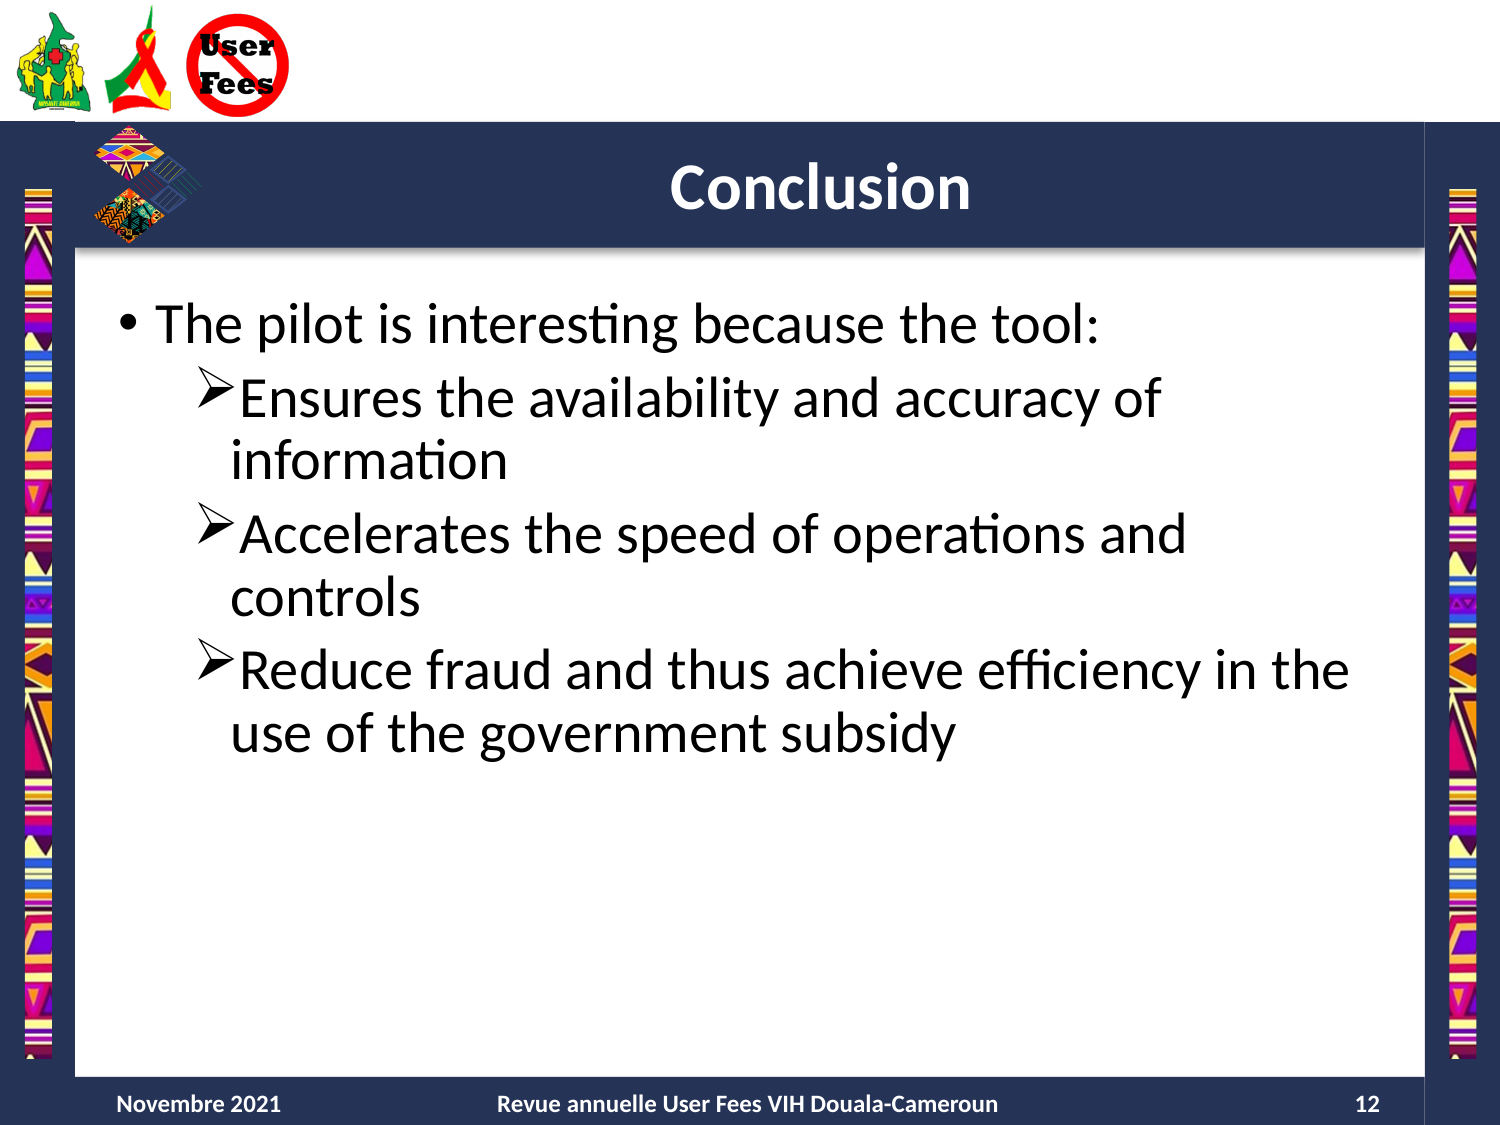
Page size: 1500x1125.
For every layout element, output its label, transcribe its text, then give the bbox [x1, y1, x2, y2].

list The pilot is interesting because the tool: Ensures the availability and accuracy of information Accelerates the speed of operations and controls Reduce fraud and thus achieve efficiency in the use of the government subsidy [103, 286, 1397, 1064]
slide_number 12 [1128, 1076, 1396, 1125]
footer Revue annuelle User Fees VIH Douala-Cameroun [441, 1076, 1055, 1125]
title Conclusion [203, 131, 1441, 245]
picture [13, 5, 95, 119]
picture [24, 189, 52, 1059]
picture [185, 13, 290, 118]
slide_number Novembre 2021 [101, 1076, 342, 1125]
picture [1449, 189, 1477, 1059]
picture [101, 0, 173, 115]
picture [93, 187, 165, 244]
picture [93, 125, 165, 181]
